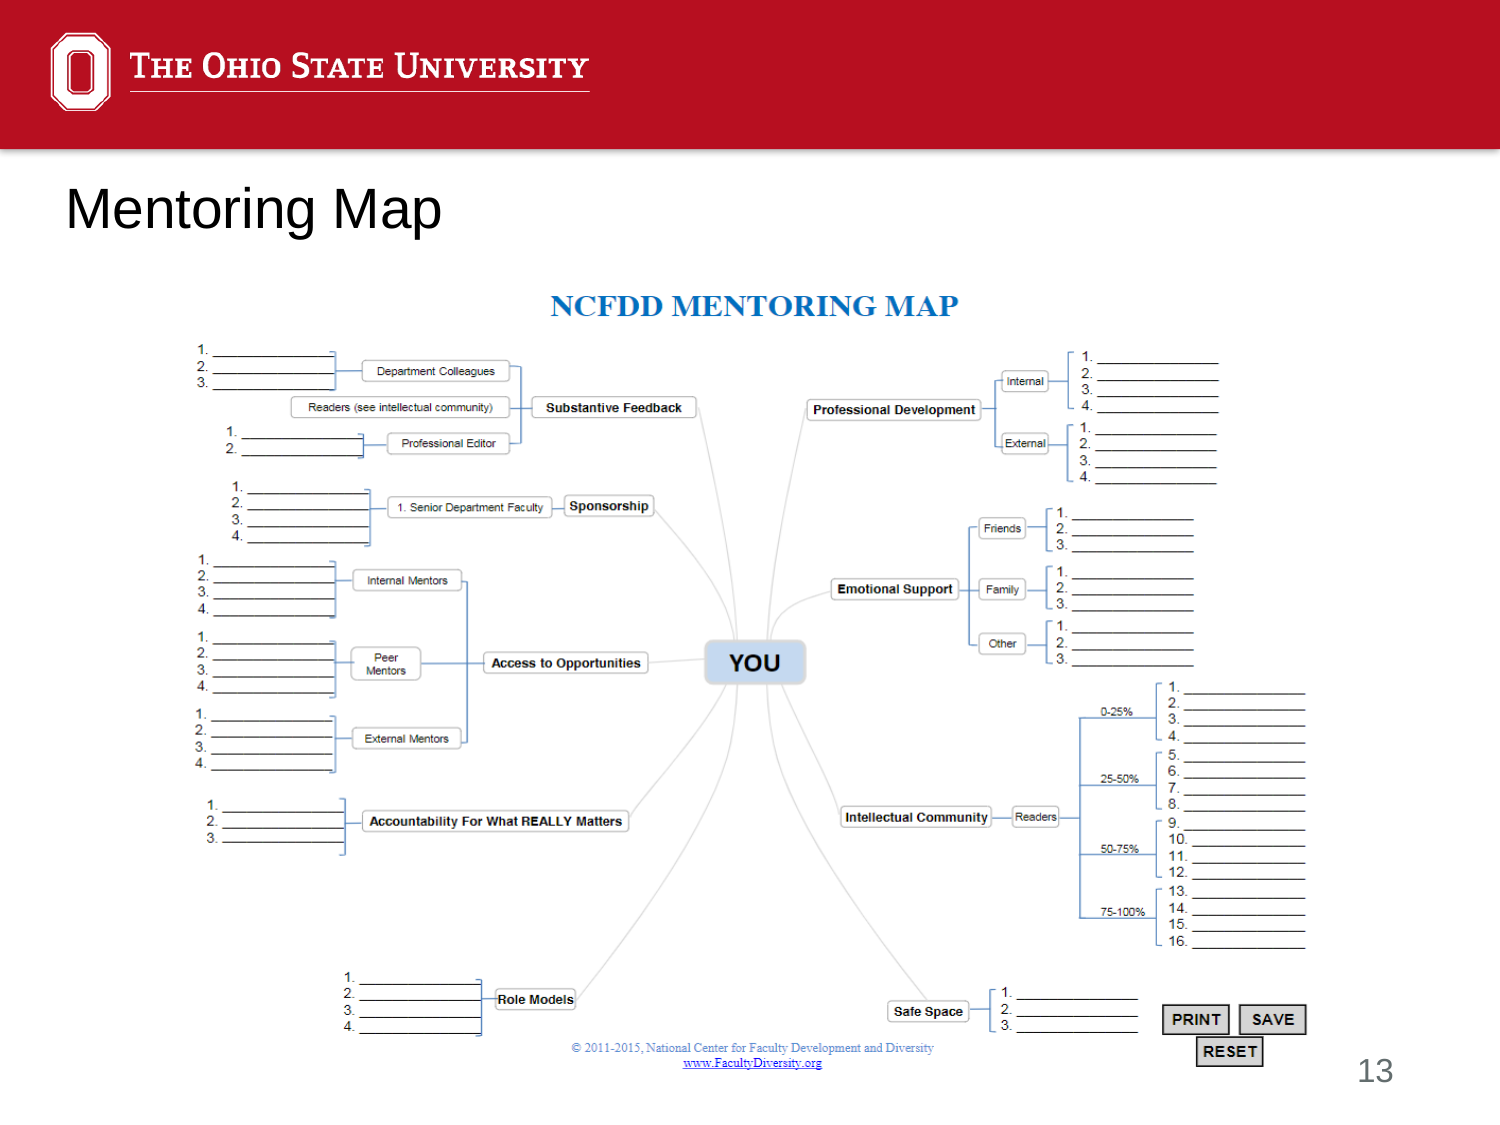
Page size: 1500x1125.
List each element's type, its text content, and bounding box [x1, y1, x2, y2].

picture [50, 32, 590, 111]
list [171, 263, 1316, 1079]
title Mentoring Map [50, 163, 737, 248]
